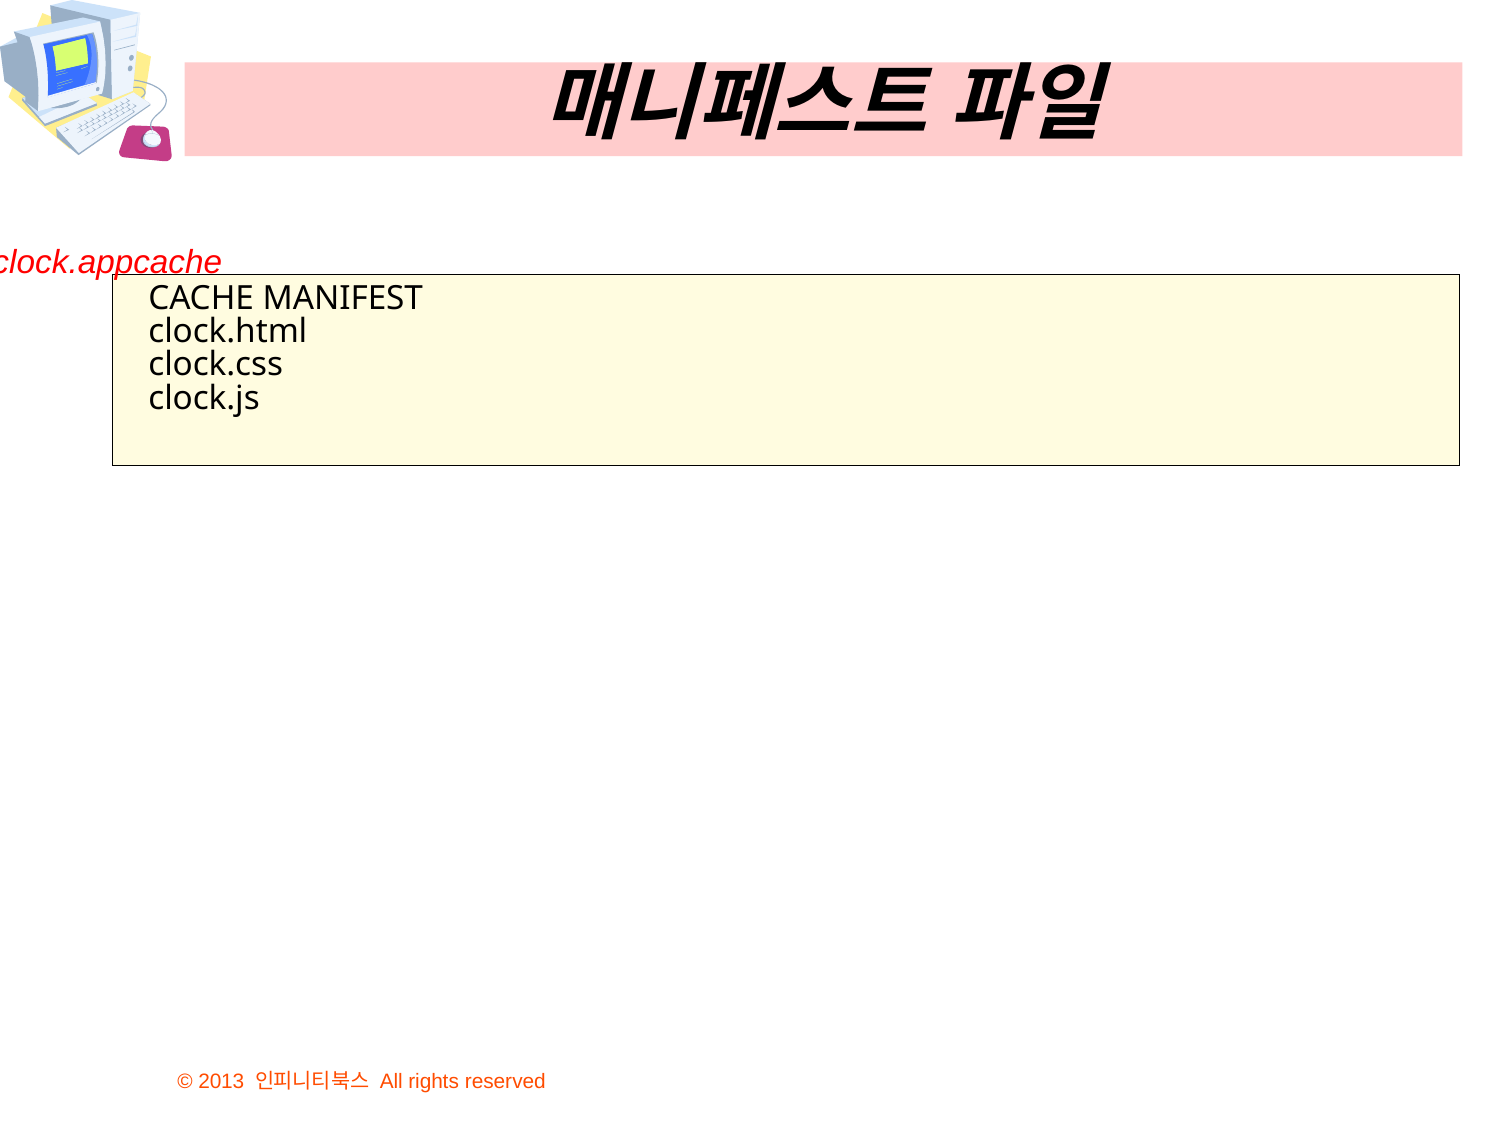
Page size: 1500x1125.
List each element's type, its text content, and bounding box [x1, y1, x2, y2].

text_box clock.appcache [0, 233, 238, 288]
title 매니페스트 파일 [184, 62, 1463, 157]
text_box CACHE MANIFEST clock.html clock.css clock.js [112, 274, 1460, 466]
